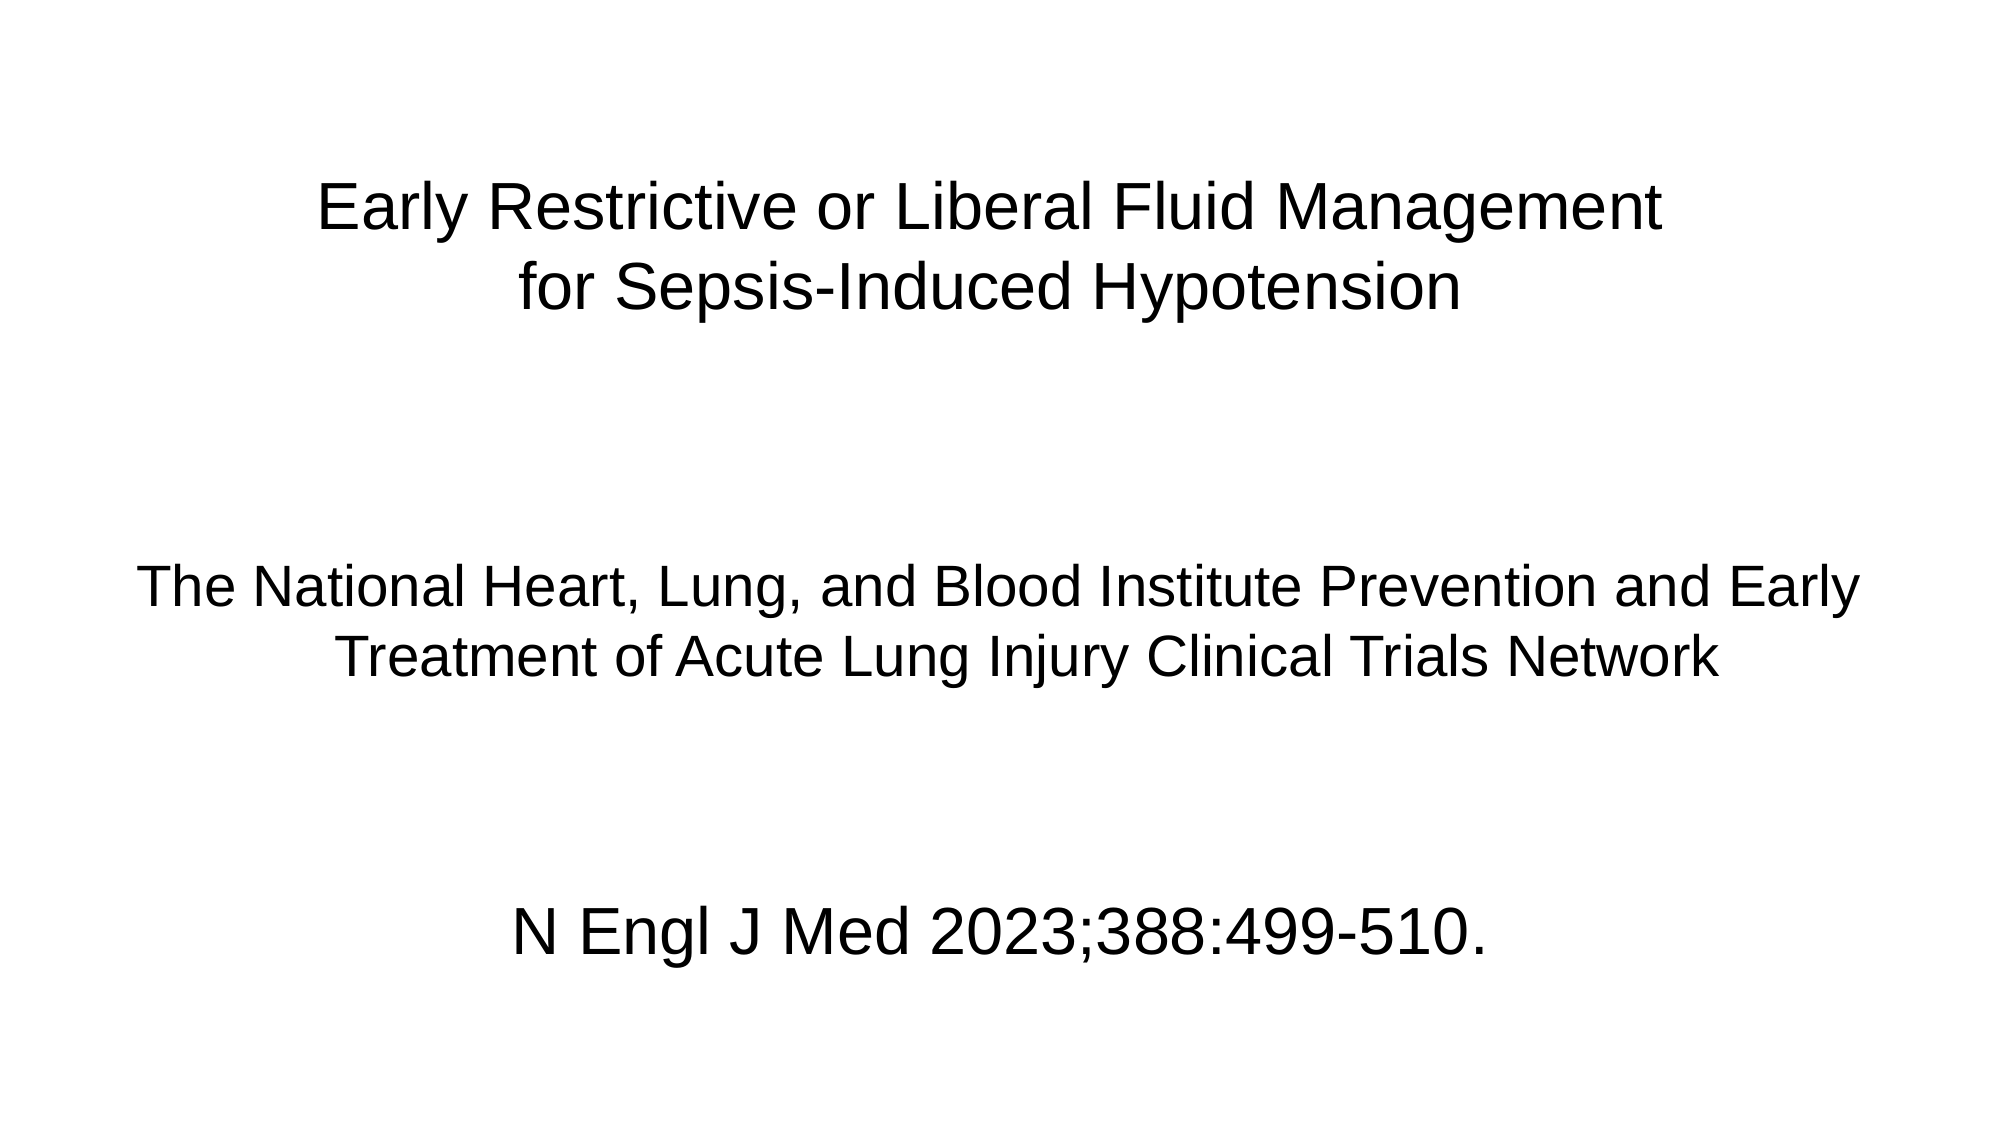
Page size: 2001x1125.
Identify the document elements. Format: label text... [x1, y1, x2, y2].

list The National Heart, Lung, and Blood Institute Prevention and Early Treatment of Acute Lung Injury Clinical Trials Network N Engl J Med 2023;388:499-510. [49, 262, 1951, 1026]
title Early Restrictive or Liberal Fluid Management for Sepsis-Induced Hypotension [49, 148, 1951, 262]
